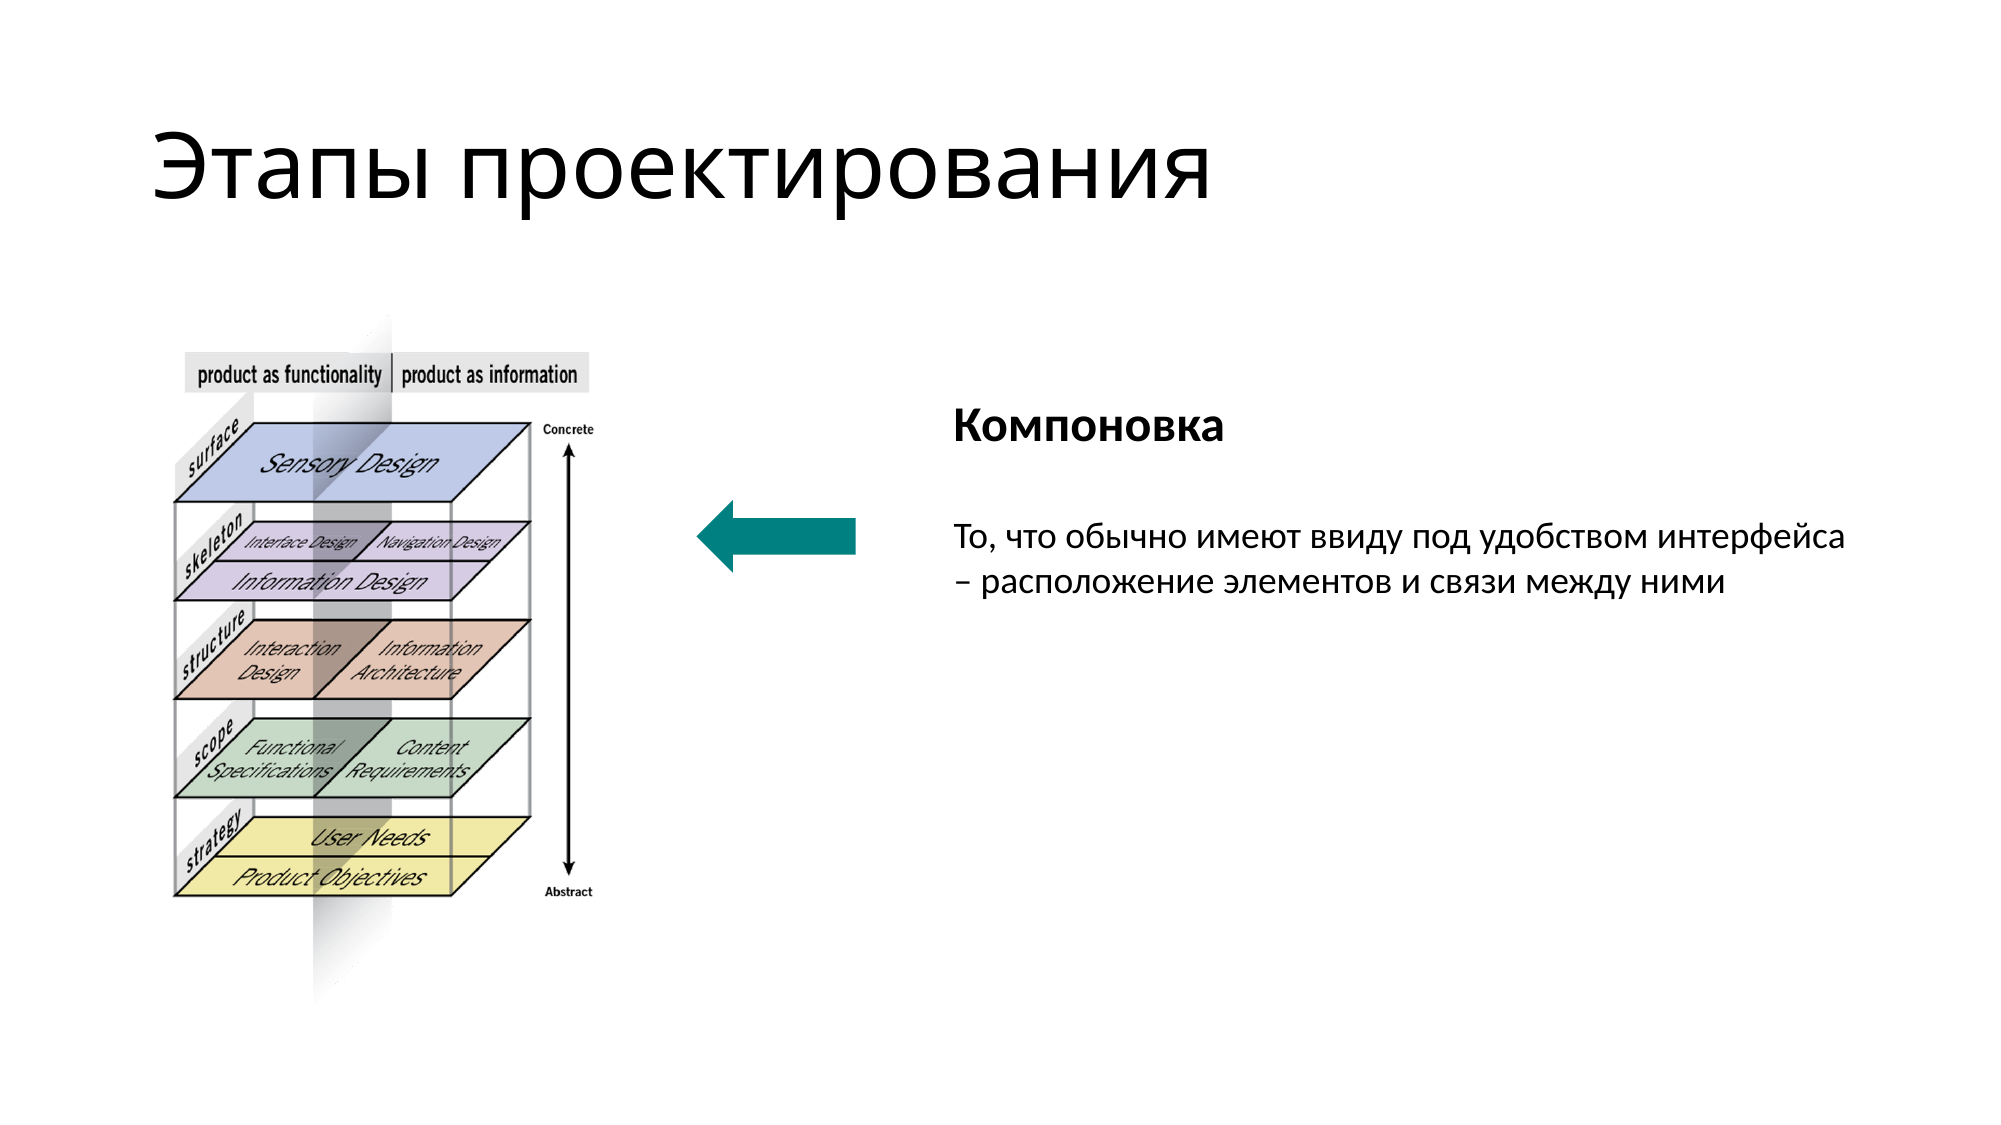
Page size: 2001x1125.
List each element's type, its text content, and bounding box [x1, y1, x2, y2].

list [137, 299, 614, 1014]
text_box [695, 497, 857, 576]
title Этапы проектирования [137, 59, 1863, 278]
text_box Компоновка То, что обычно имеют ввиду под удобством интерфейса – расположение элементов и связи между ними [938, 383, 1883, 654]
